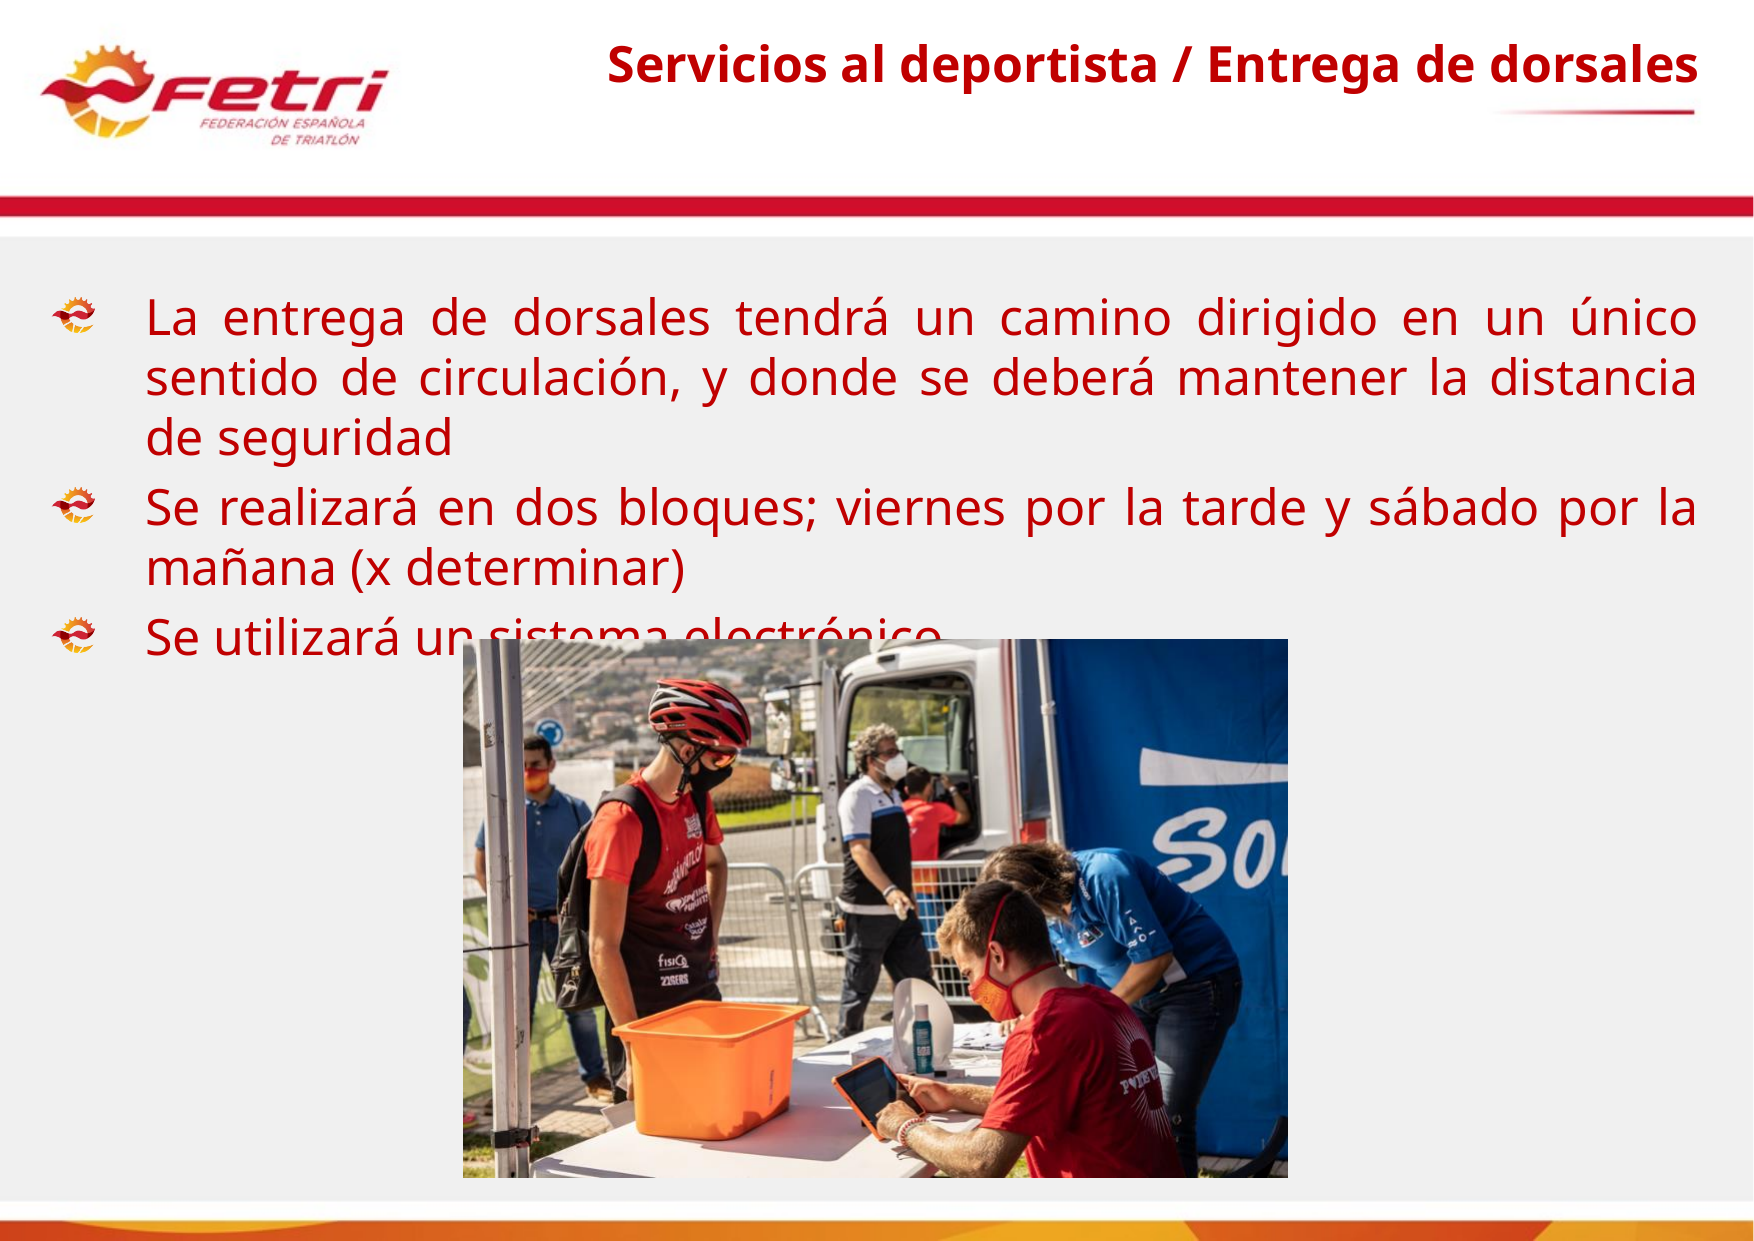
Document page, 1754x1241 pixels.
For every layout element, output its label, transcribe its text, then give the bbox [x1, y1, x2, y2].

title Servicios al deportista / Entrega de dorsales [479, 25, 1717, 99]
subtitle La entrega de dorsales tendrá un camino dirigido en un único sentido de circulación, y donde se deberá mantener la distancia de seguridad Se realizará en dos bloques; viernes por la tarde y sábado por la mañana (x determinar) Se utilizará un sistema electrónico [34, 276, 1717, 1197]
picture [0, 0, 1754, 1241]
